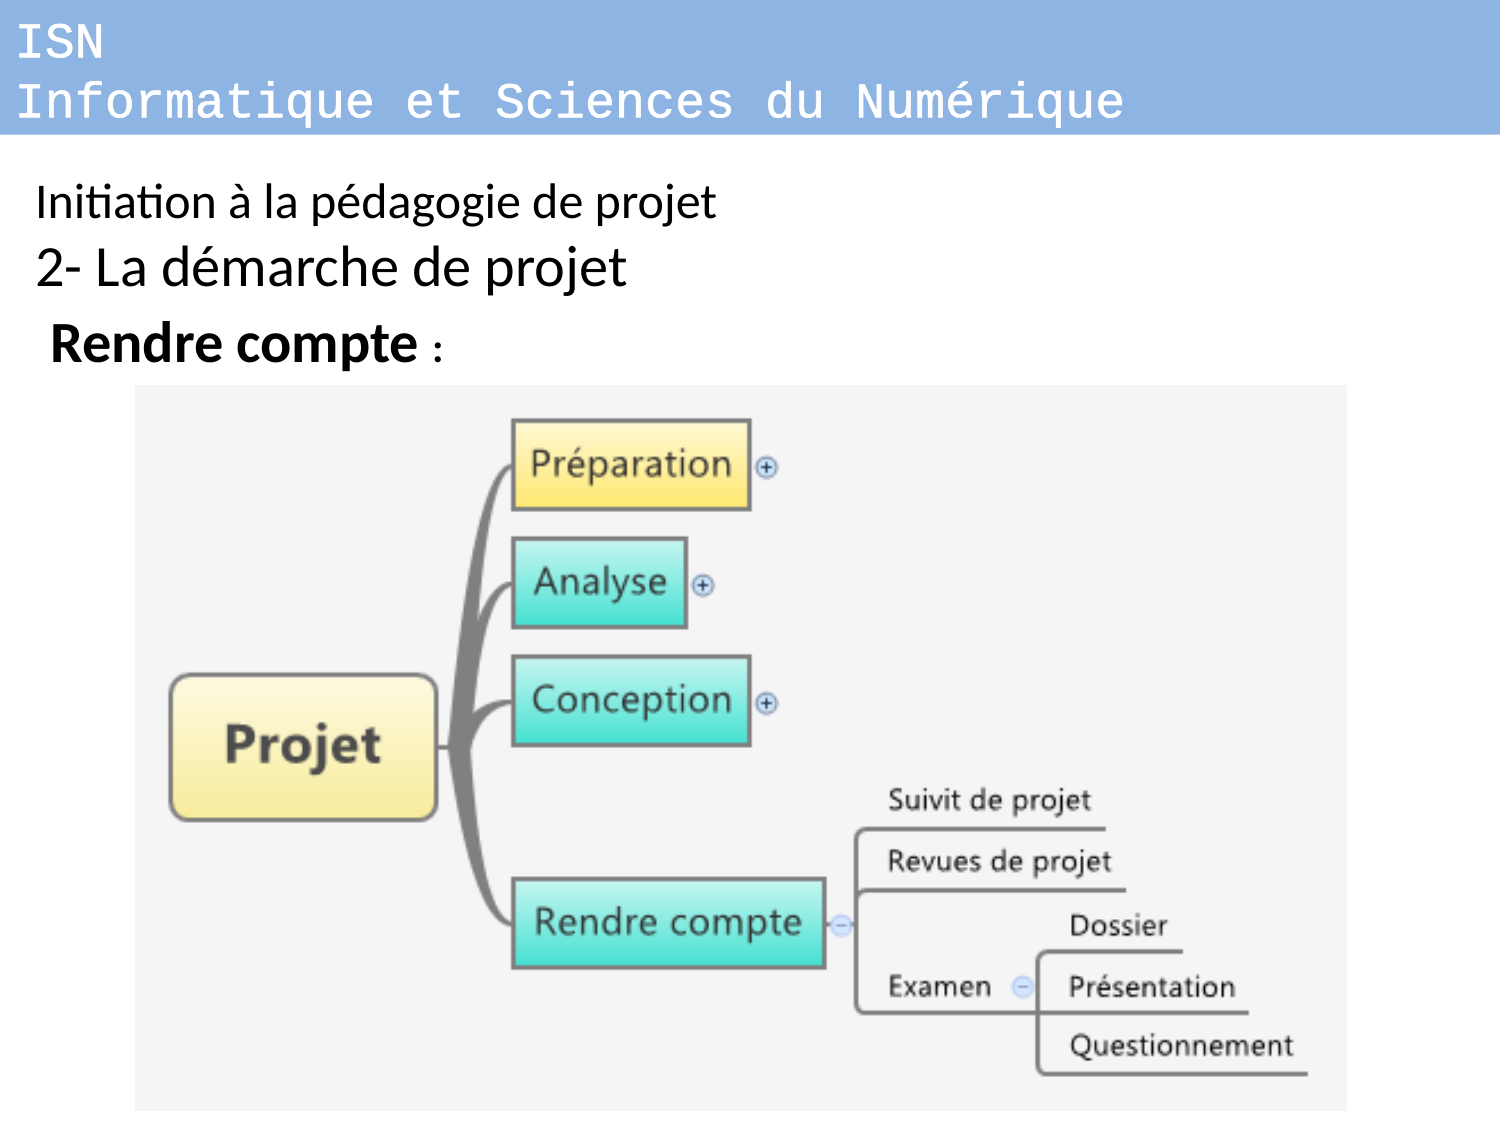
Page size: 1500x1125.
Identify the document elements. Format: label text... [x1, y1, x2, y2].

text_box ISN Informatique et Sciences du Numérique [0, 0, 1500, 135]
text_box Initiation à la pédagogie de projet 2- La démarche de projet [20, 160, 1412, 306]
picture [135, 385, 1347, 1112]
text_box Rendre compte : [35, 296, 1500, 457]
